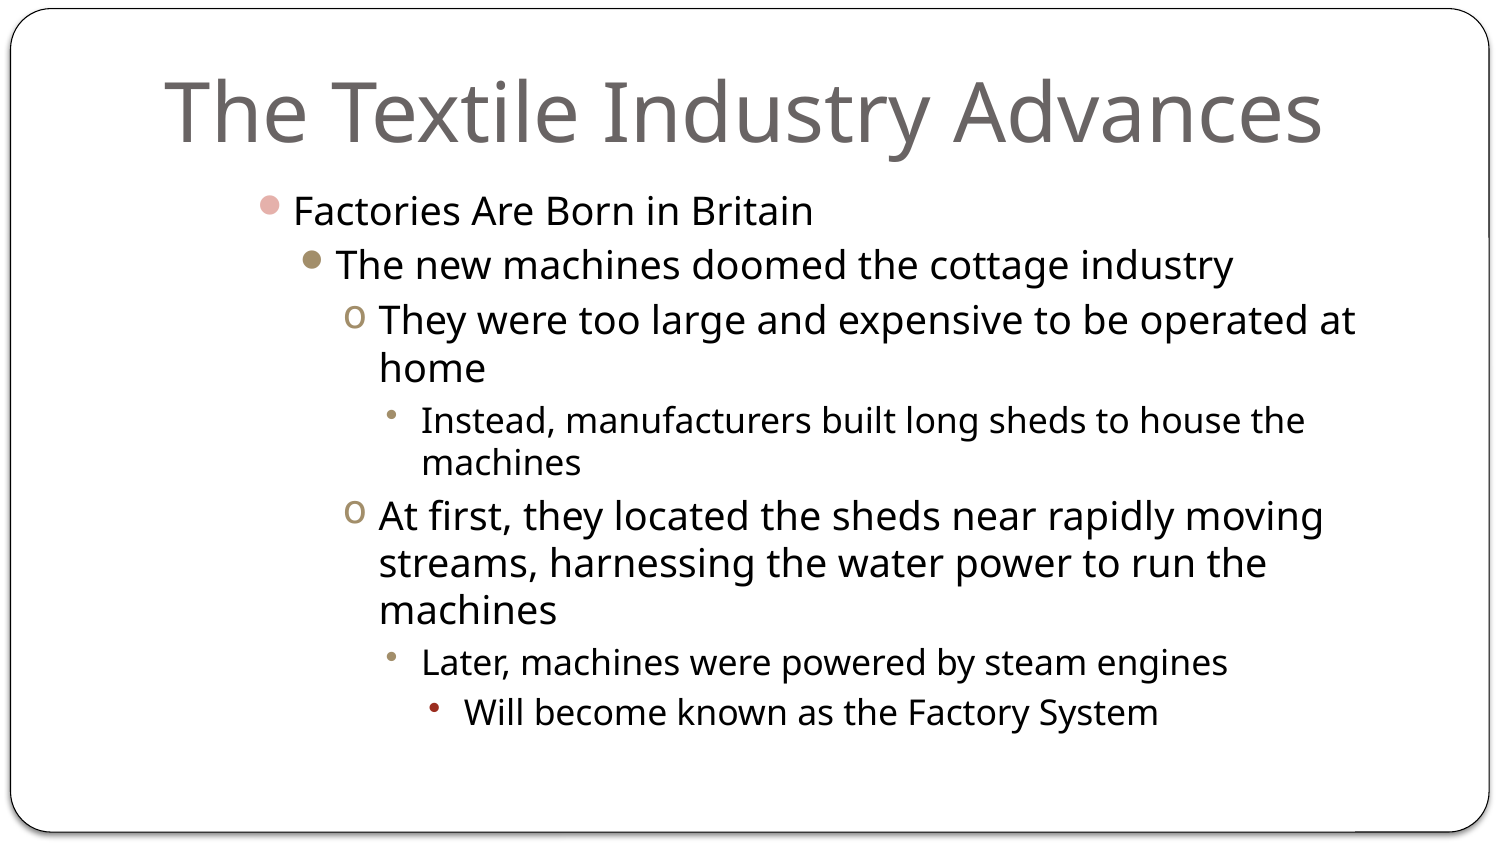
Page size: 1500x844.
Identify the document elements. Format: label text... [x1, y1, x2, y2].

title The Textile Industry Advances [150, 33, 1425, 175]
list Factories Are Born in Britain The new machines doomed the cottage industry They were too large and expensive to be operated at home Instead, manufacturers built long sheds to house the machines At first, they located the sheds near rapidly moving streams, harnessing the water power to run the machines Later, machines were powered by steam engines Will become known as the Factory System [150, 178, 1425, 741]
